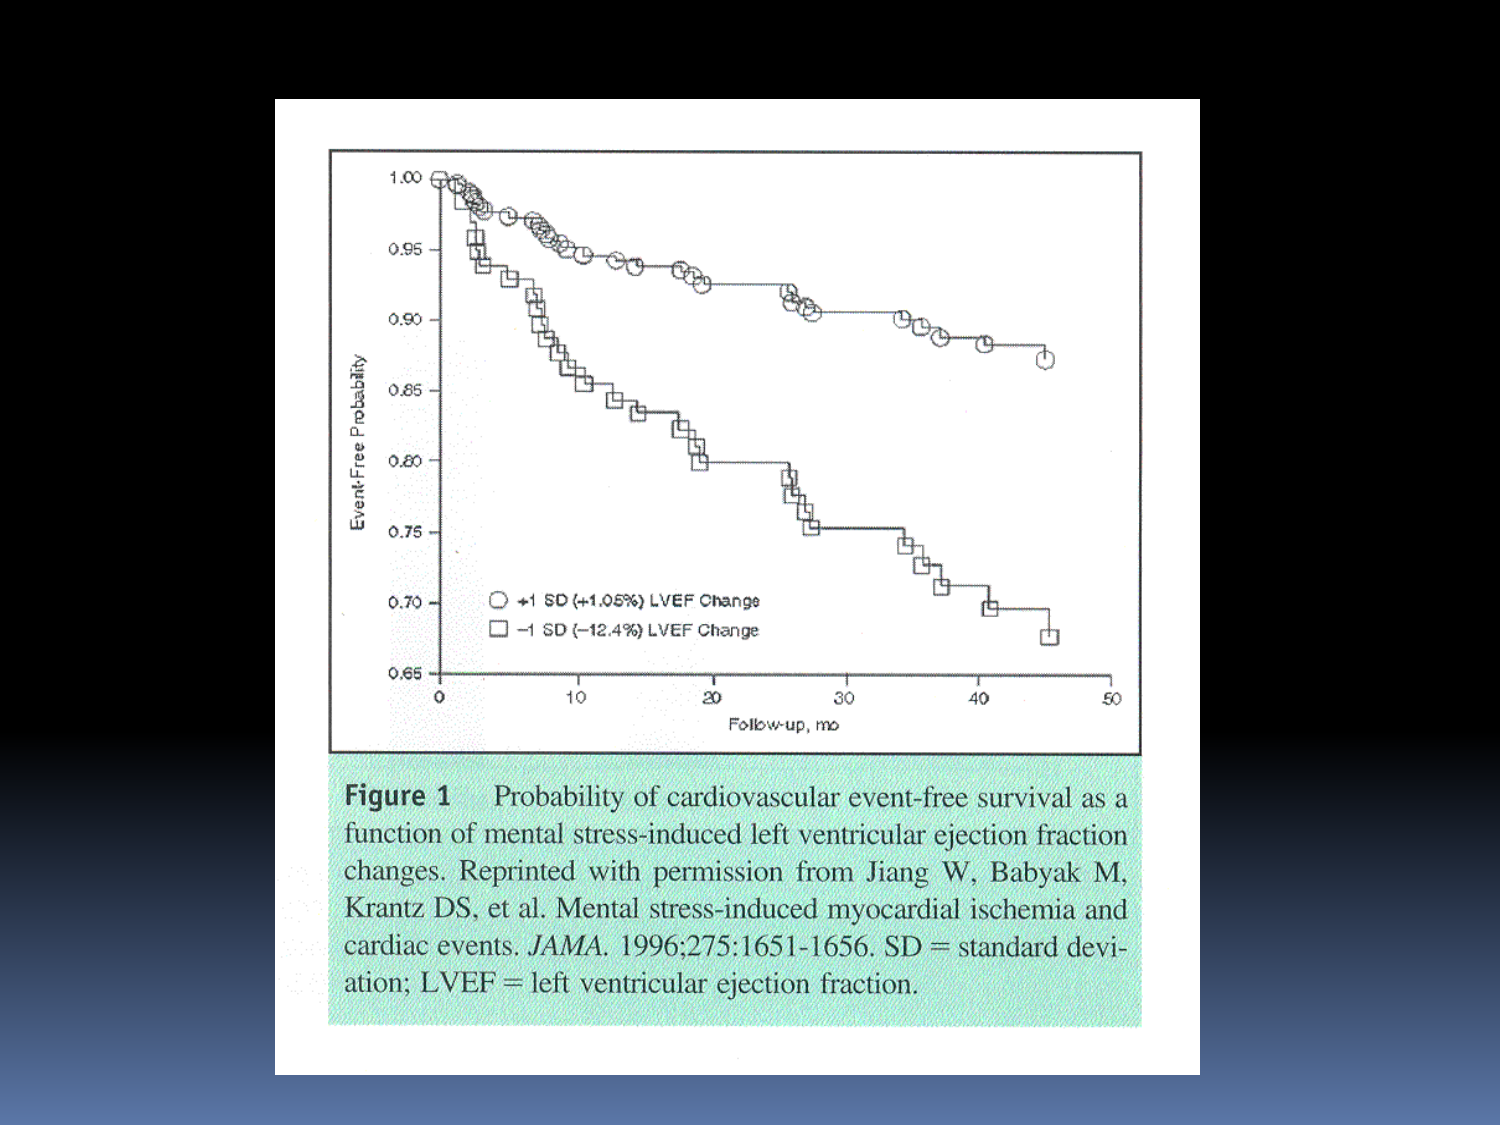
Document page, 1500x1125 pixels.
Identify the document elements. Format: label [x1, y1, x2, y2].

text_box [274, 99, 1201, 1076]
